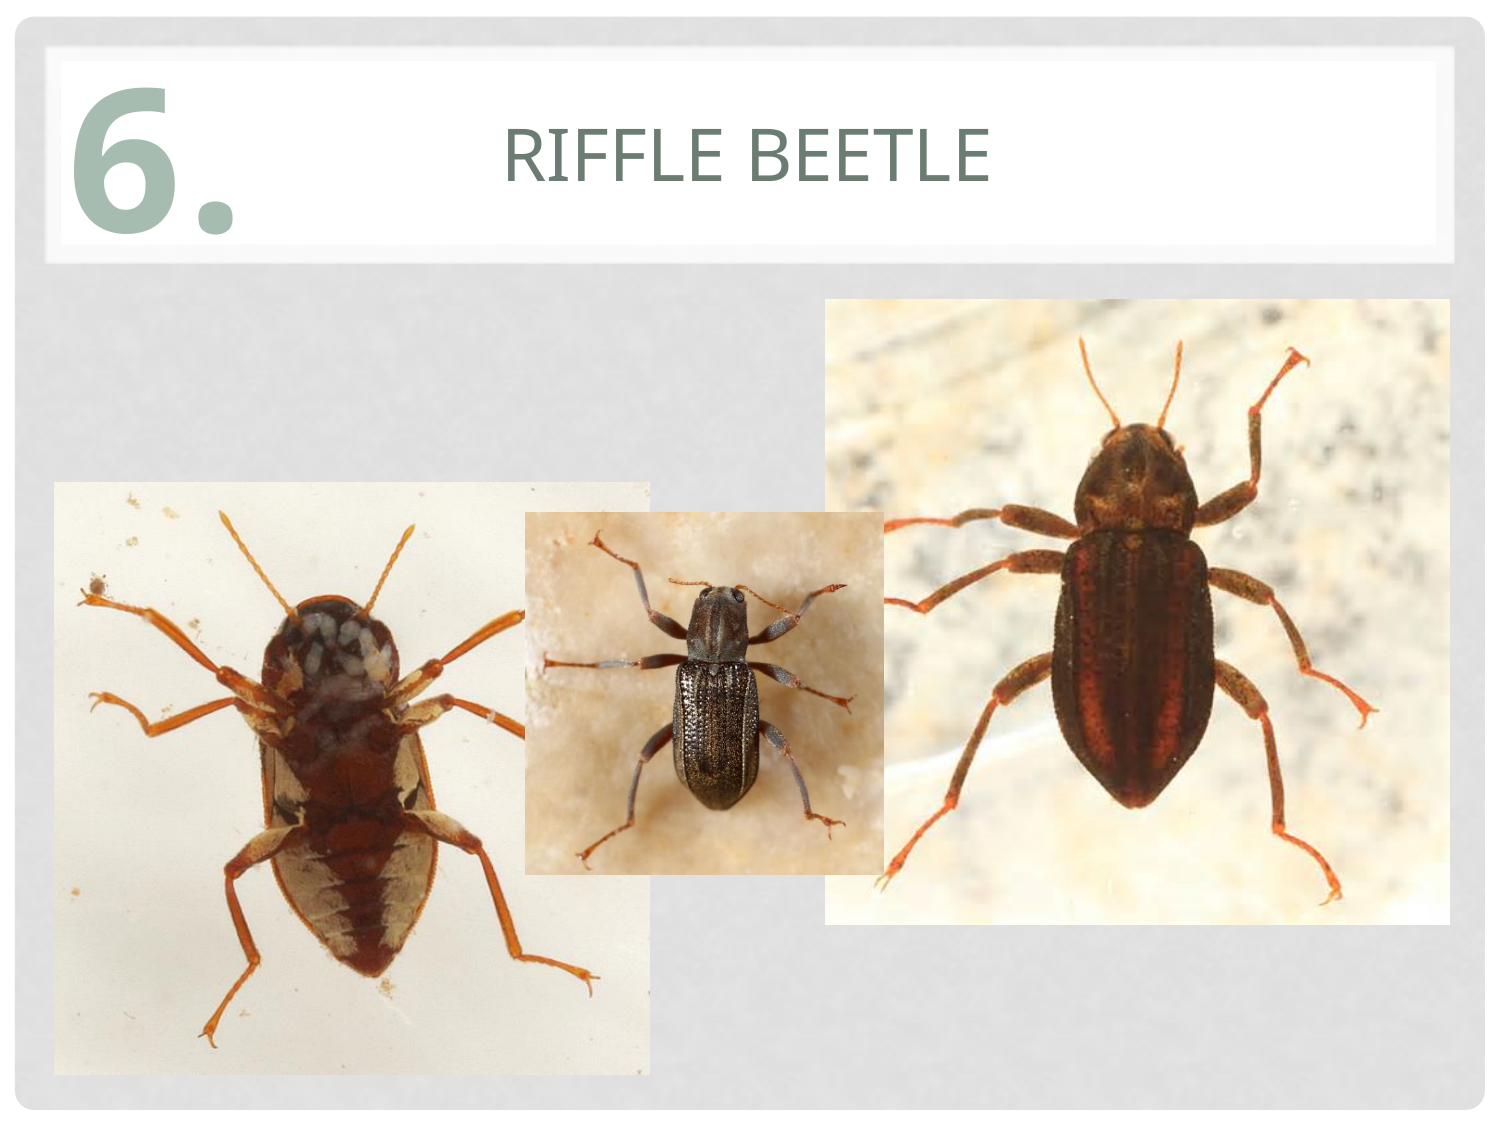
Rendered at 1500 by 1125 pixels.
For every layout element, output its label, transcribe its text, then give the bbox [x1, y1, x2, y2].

title Riffle Beetle [261, 66, 1425, 238]
text_box 6. [52, 24, 261, 280]
picture [54, 299, 1451, 1076]
